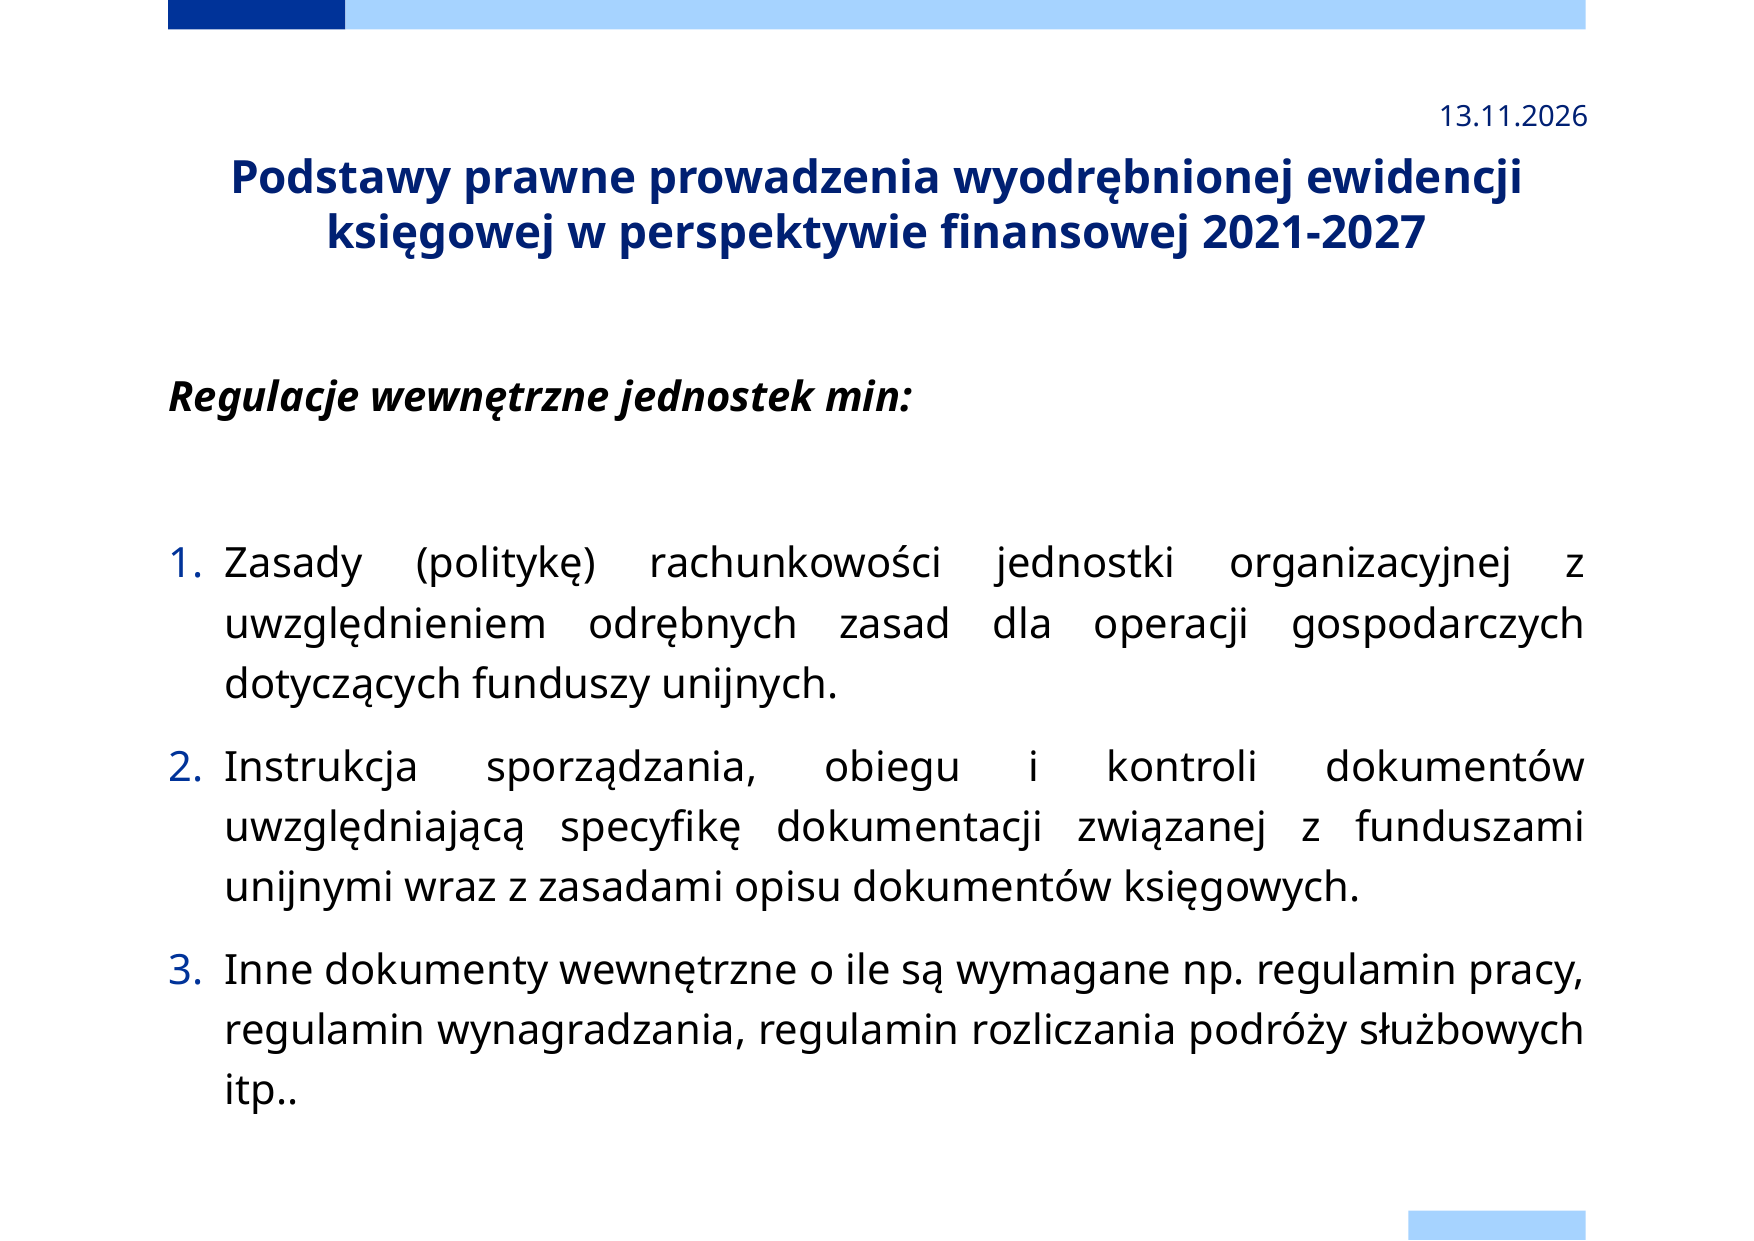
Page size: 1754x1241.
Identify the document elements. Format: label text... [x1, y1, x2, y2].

title Podstawy prawne prowadzenia wyodrębnionej ewidencji księgowej w perspektywie finansowej 2021-2027 [168, 147, 1586, 325]
text_box 2024-11-24 [1293, 88, 1589, 146]
list Regulacje wewnętrzne jednostek min: Zasady (politykę) rachunkowości jednostki organizacyjnej z uwzględnieniem odrębnych zasad dla operacji gospodarczych dotyczących funduszy unijnych. Instrukcja sporządzania, obiegu i kontroli dokumentów uwzględniającą specyfikę dokumentacji związanej z funduszami unijnymi wraz z zasadami opisu dokumentów księgowych. Inne dokumenty wewnętrzne o ile są wymagane np. regulamin pracy, regulamin wynagradzania, regulamin rozliczania podróży służbowych itp.. [168, 360, 1586, 1152]
